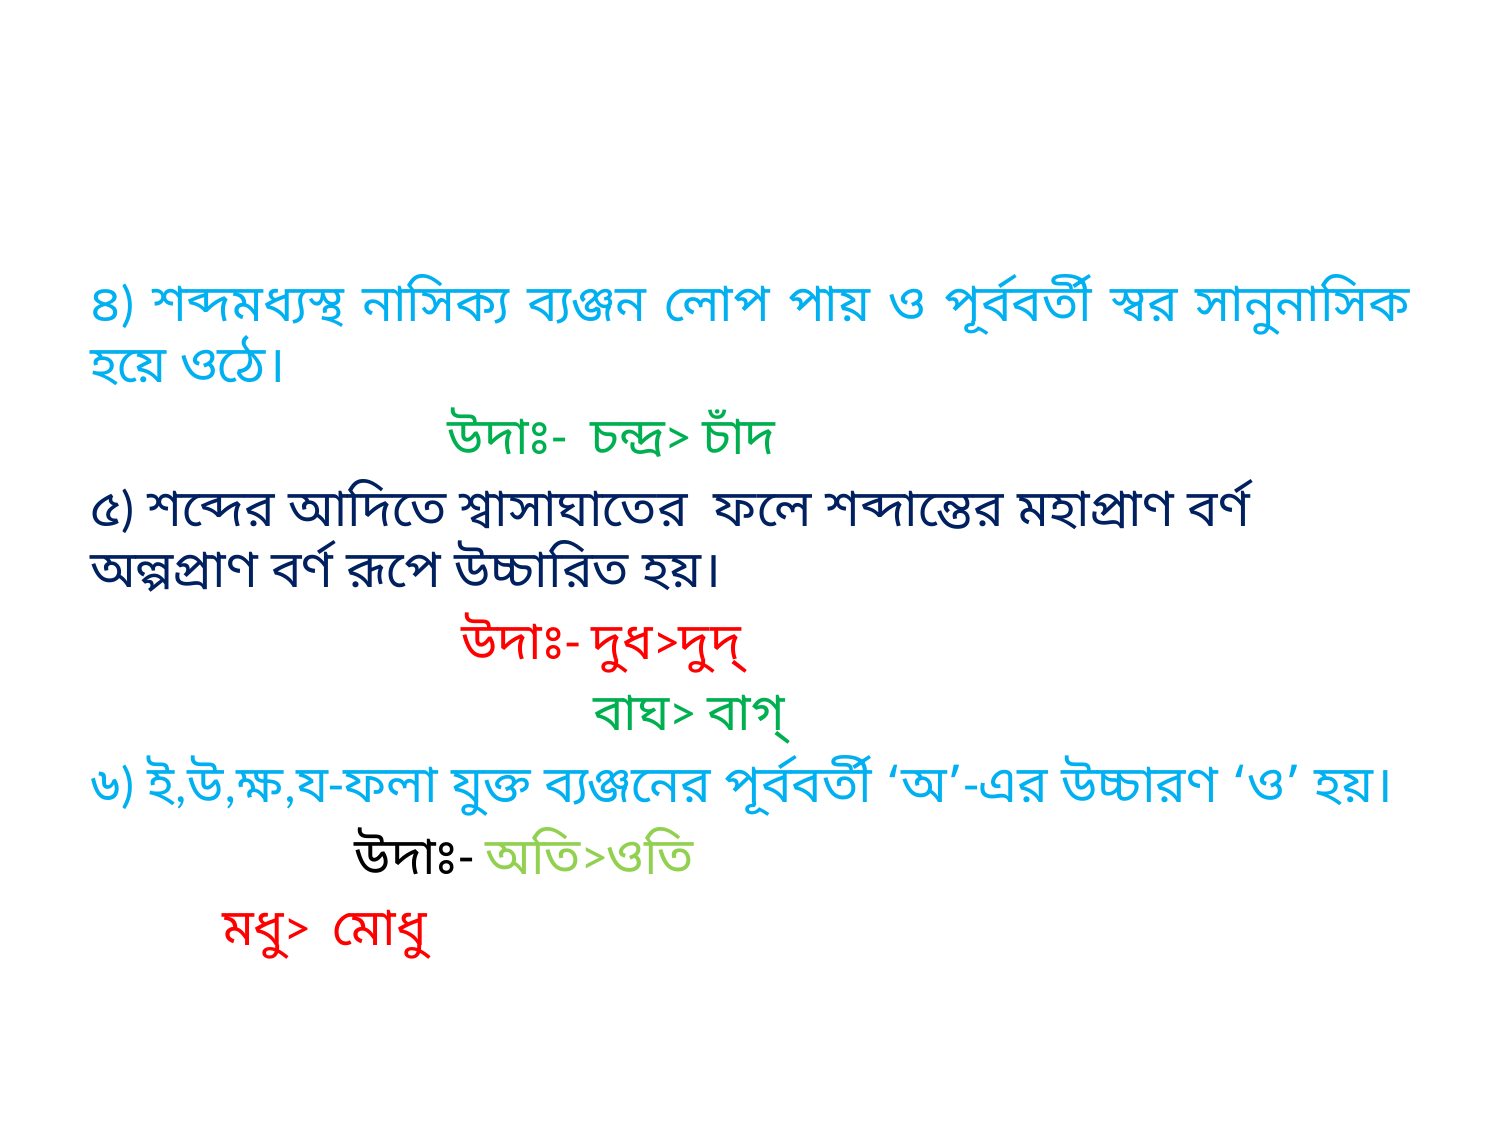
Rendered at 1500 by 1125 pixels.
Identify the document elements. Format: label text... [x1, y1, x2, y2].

list ৪) শব্দমধ্যস্থ নাসিক্য ব্যঞ্জন লোপ পায় ও পূর্ববর্তী স্বর সানুনাসিক হয়ে ওঠে। উদাঃ- চন্দ্র> চাঁদ ৫) শব্দের আদিতে শ্বাসাঘাতের ফলে শব্দান্তের মহাপ্রাণ বর্ণ অল্পপ্রাণ বর্ণ রূপে উচ্চারিত হয়। উদাঃ- দুধ>দুদ্‌ বাঘ> বাগ্‌ ৬) ই,উ,ক্ষ,য-ফলা যুক্ত ব্যঞ্জনের পূর্ববর্তী ‘অ’-এর উচ্চারণ ‘ও’ হয়। উদাঃ- অতি>ওতি মধু> মোধু [75, 262, 1425, 1005]
